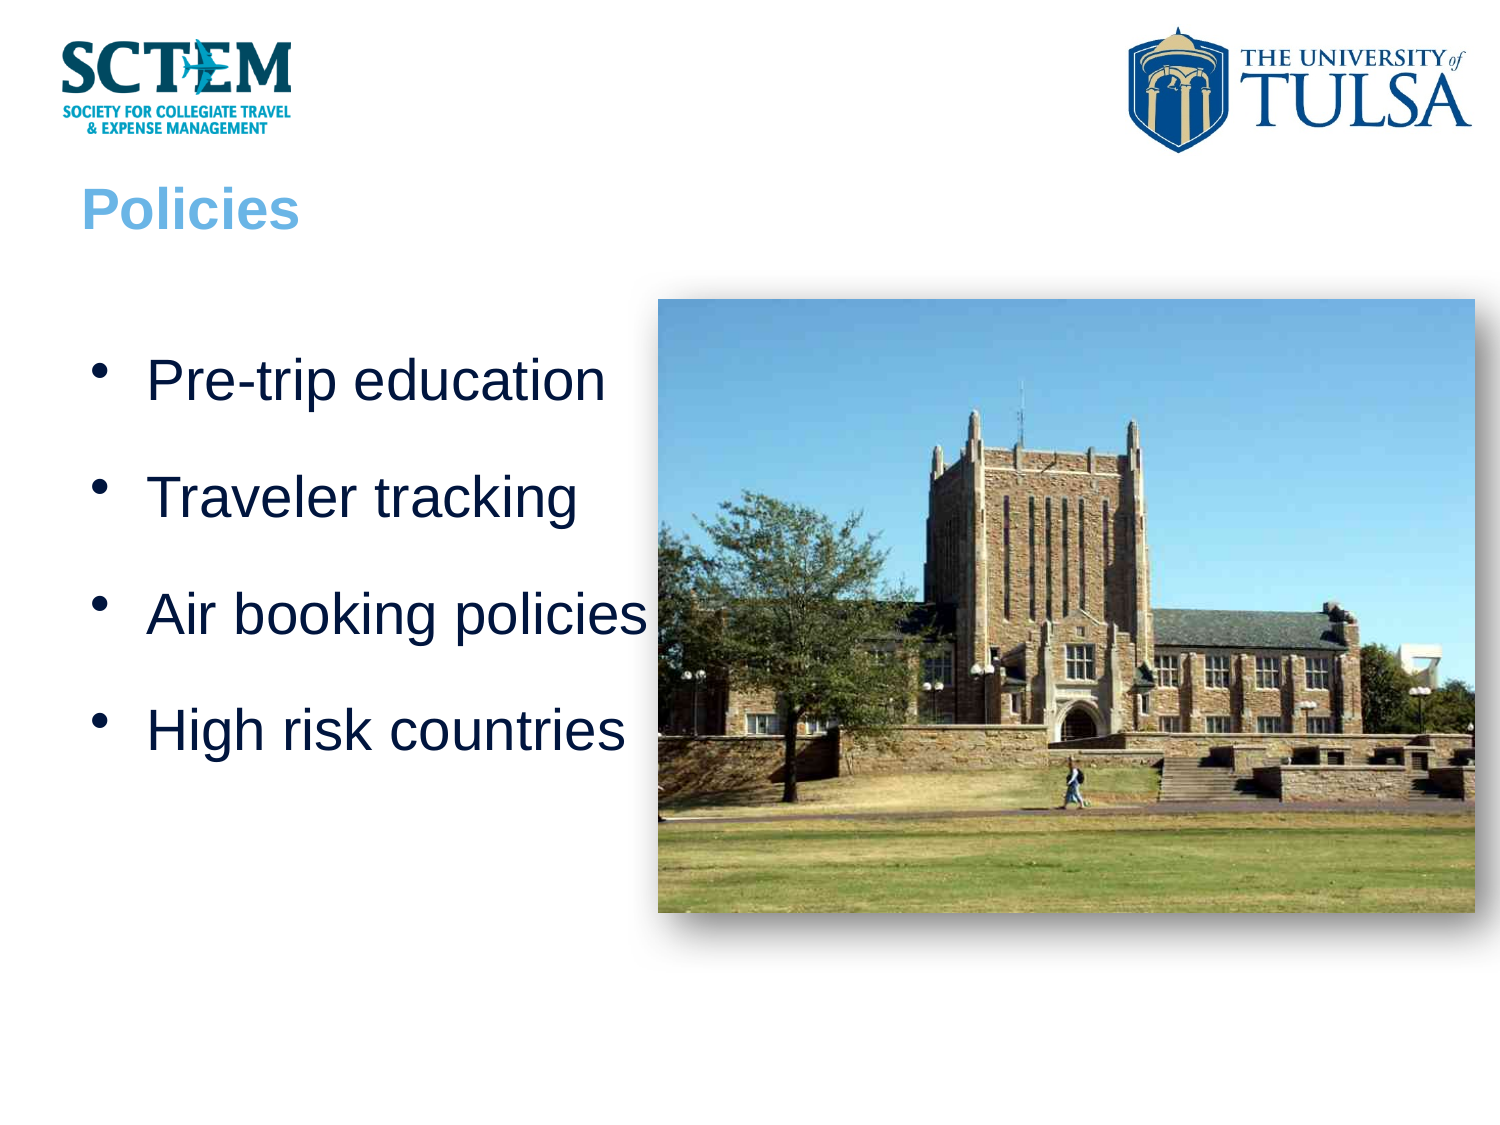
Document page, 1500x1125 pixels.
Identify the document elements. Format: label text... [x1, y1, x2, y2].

list Pre-trip education Traveler tracking Air booking policies High risk countries [75, 299, 1425, 950]
picture [62, 39, 291, 134]
picture [658, 299, 1476, 913]
picture [62, 59, 83, 87]
picture [1124, 24, 1476, 157]
title Policies [66, 149, 1417, 263]
